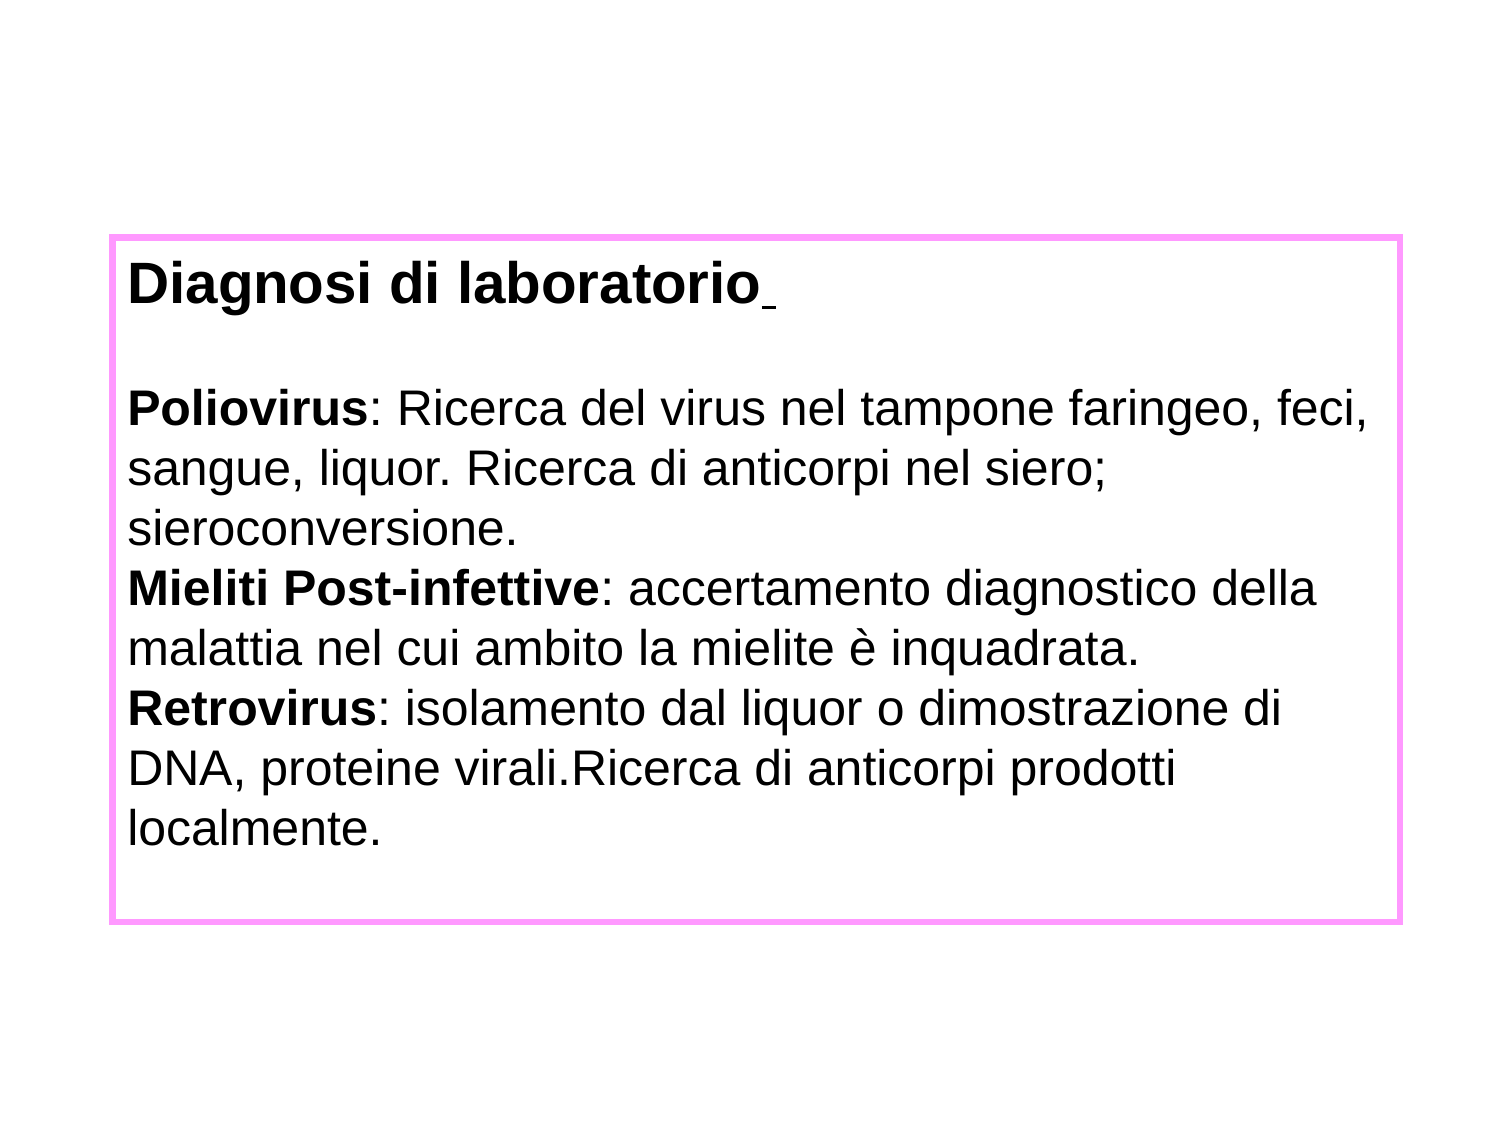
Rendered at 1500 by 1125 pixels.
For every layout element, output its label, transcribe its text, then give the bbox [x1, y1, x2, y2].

text_box Diagnosi di laboratorio Poliovirus: Ricerca del virus nel tampone faringeo, feci, sangue, liquor. Ricerca di anticorpi nel siero; sieroconversione. Mieliti Post-infettive: accertamento diagnostico della malattia nel cui ambito la mielite è inquadrata. Retrovirus: isolamento dal liquor o dimostrazione di DNA, proteine virali.Ricerca di anticorpi prodotti localmente. [112, 237, 1400, 923]
